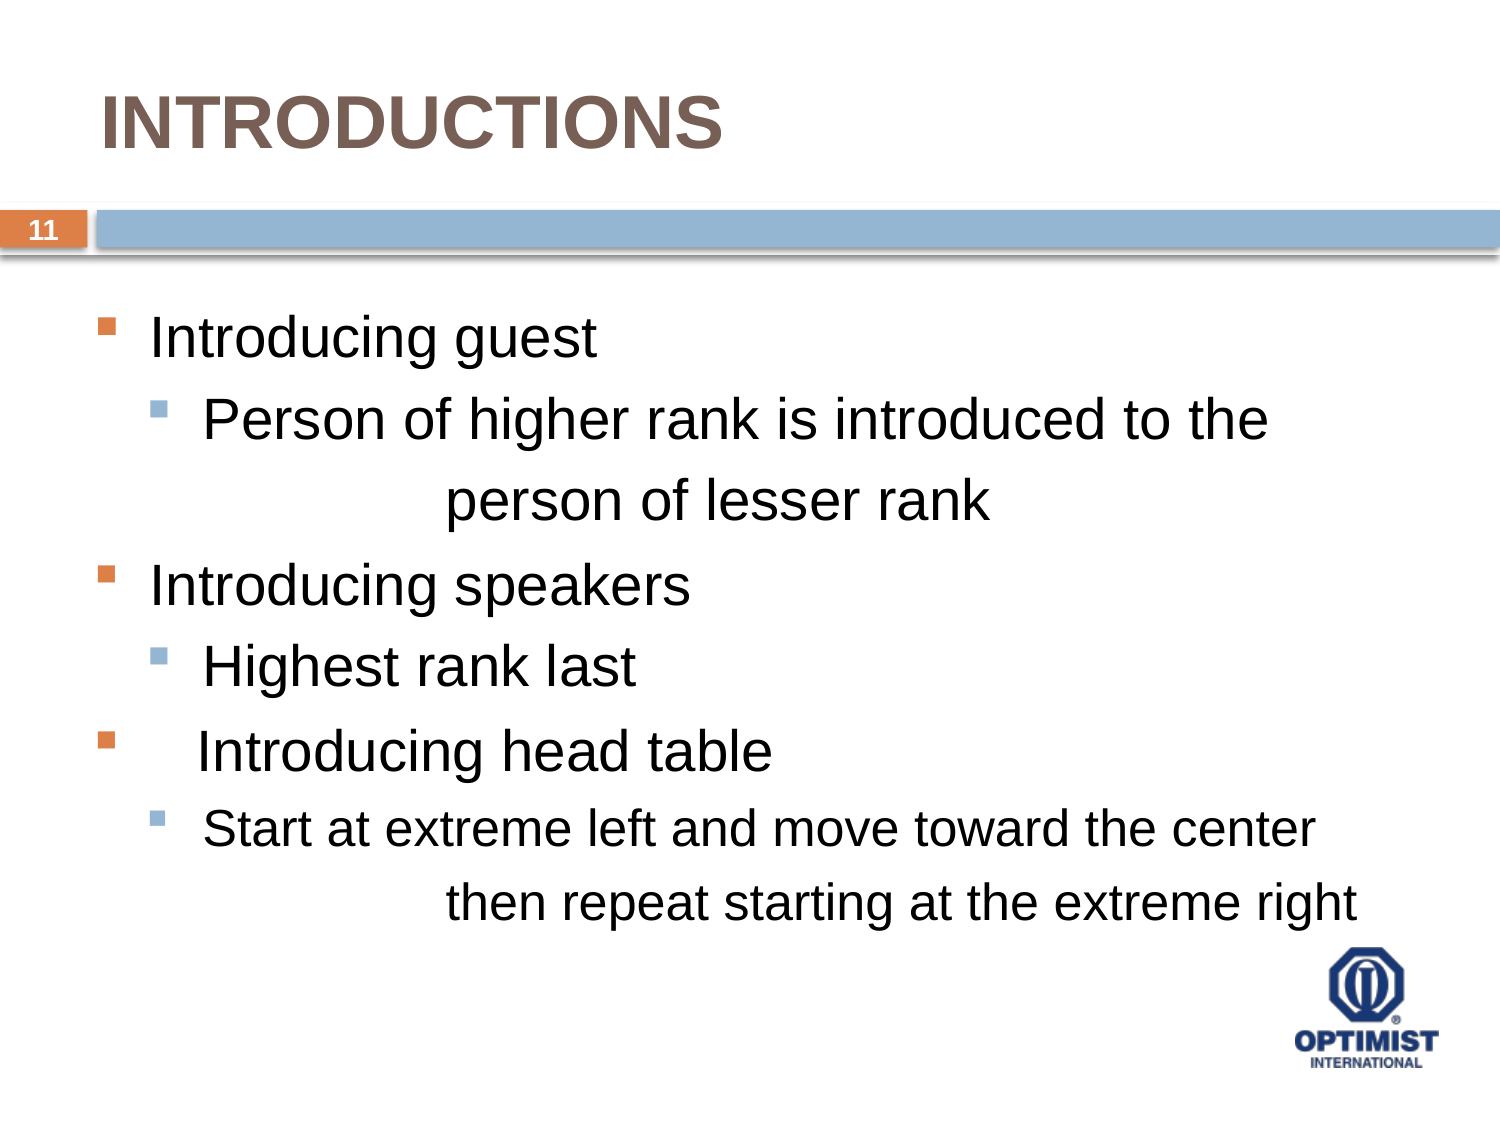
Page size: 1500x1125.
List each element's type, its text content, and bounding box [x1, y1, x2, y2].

list Introducing guest Person of higher rank is introduced to the person of lesser rank Introducing speakers Highest rank last Introducing head table Start at extreme left and move toward the center then repeat starting at the extreme right [78, 290, 1429, 1014]
slide_number 11 [0, 208, 88, 249]
title INTRODUCTIONS [85, 37, 1423, 200]
picture [1295, 947, 1439, 1068]
